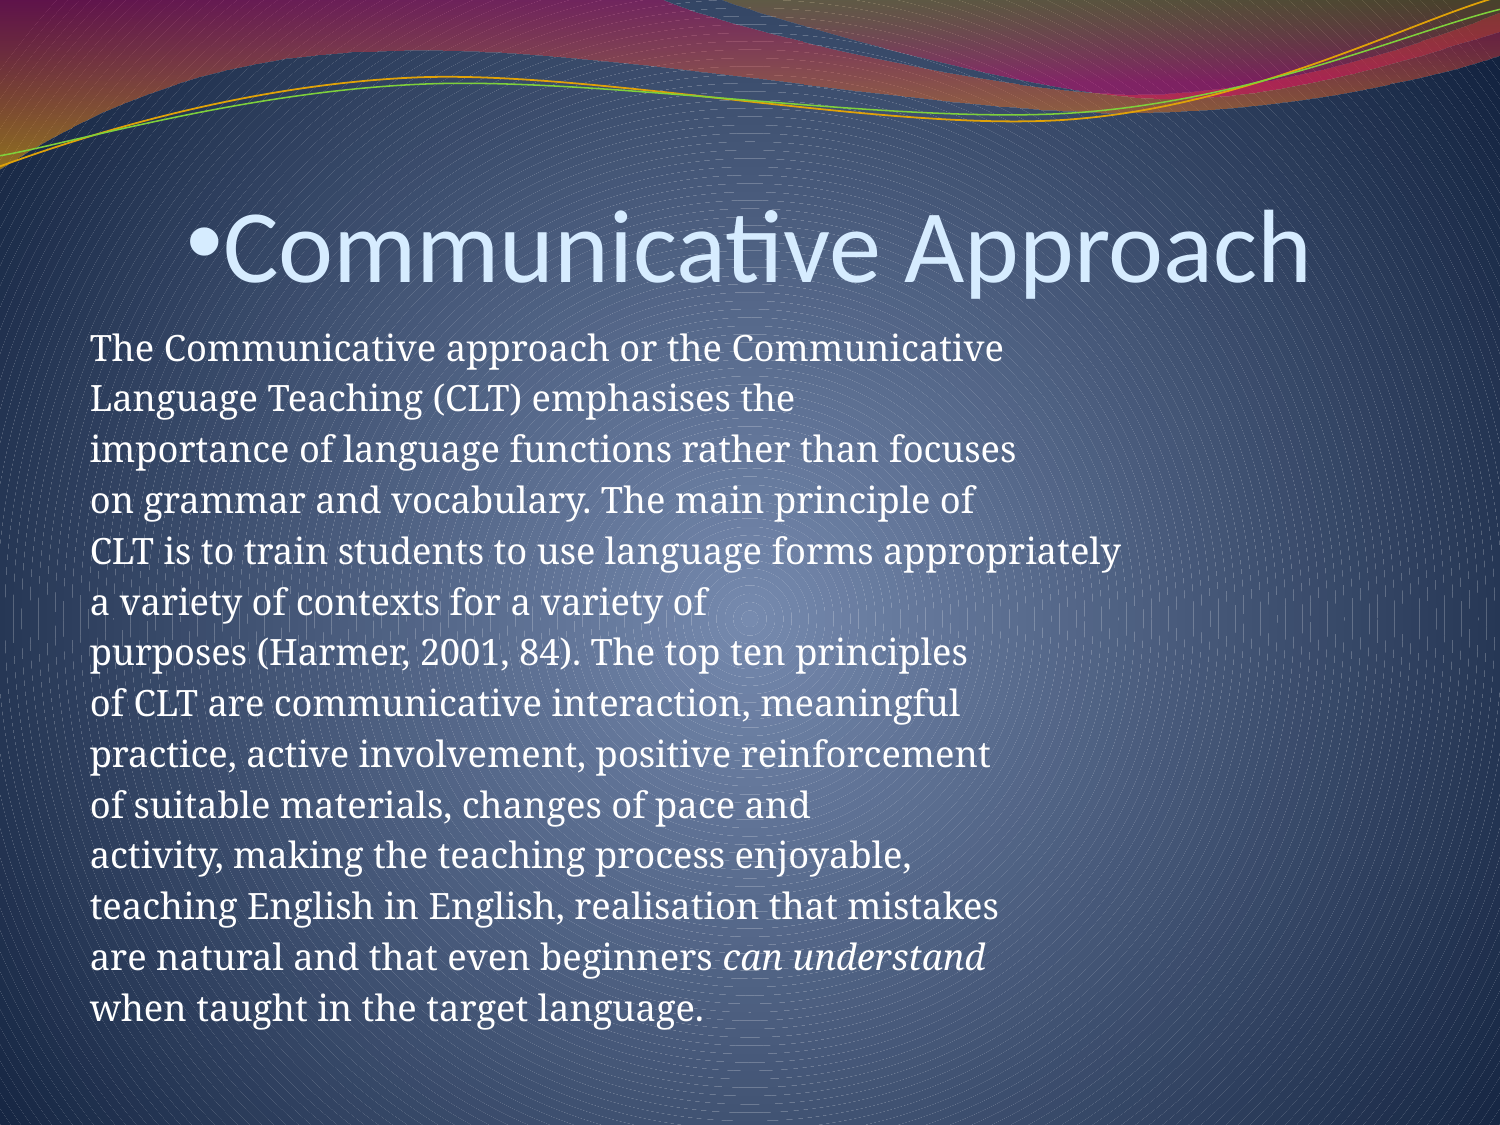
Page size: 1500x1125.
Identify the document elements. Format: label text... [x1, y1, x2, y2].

list The Communicative approach or the Communicative Language Teaching (CLT) emphasises the importance of language functions rather than focuses on grammar and vocabulary. The main principle of CLT is to train students to use language forms appropriately a variety of contexts for a variety of purposes (Harmer, 2001, 84). The top ten principles of CLT are communicative interaction, meaningful practice, active involvement, positive reinforcement of suitable materials, changes of pace and activity, making the teaching process enjoyable, teaching English in English, realisation that mistakes are natural and that even beginners can understand when taught in the target language. [75, 317, 1425, 1038]
title Communicative Approach [75, 115, 1425, 303]
